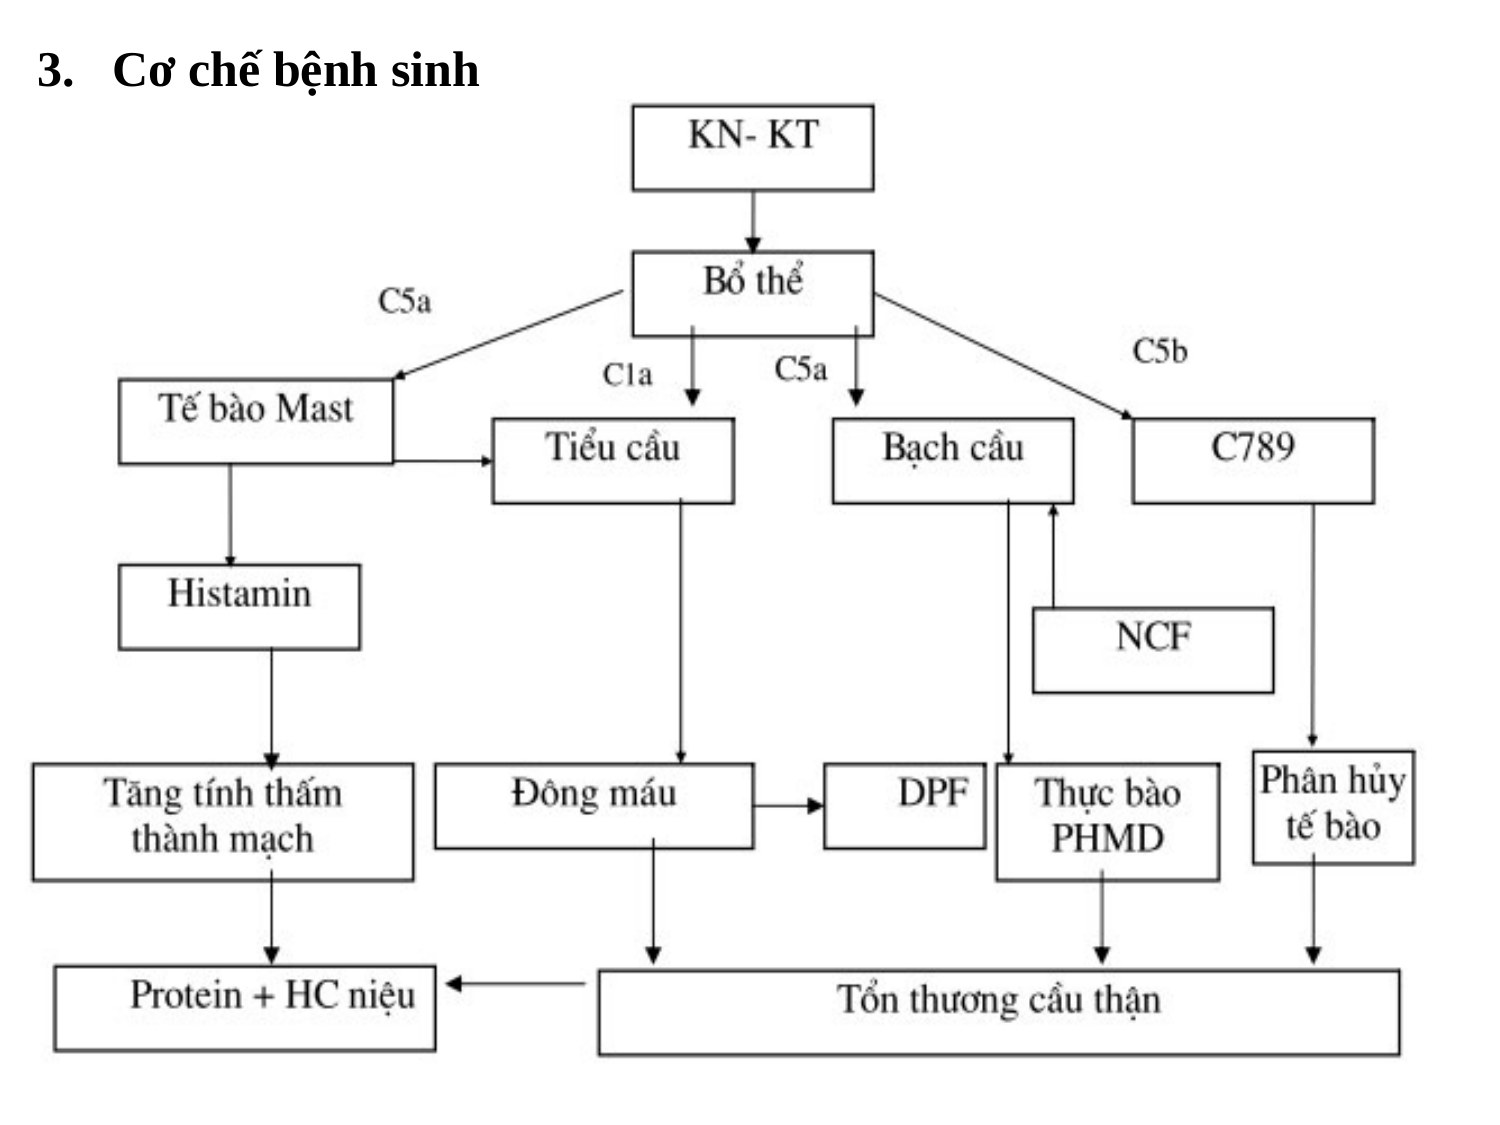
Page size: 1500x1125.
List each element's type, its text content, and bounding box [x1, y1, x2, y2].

title 3. Cơ chế bệnh sinh [22, 11, 1500, 123]
picture [24, 99, 1455, 1076]
